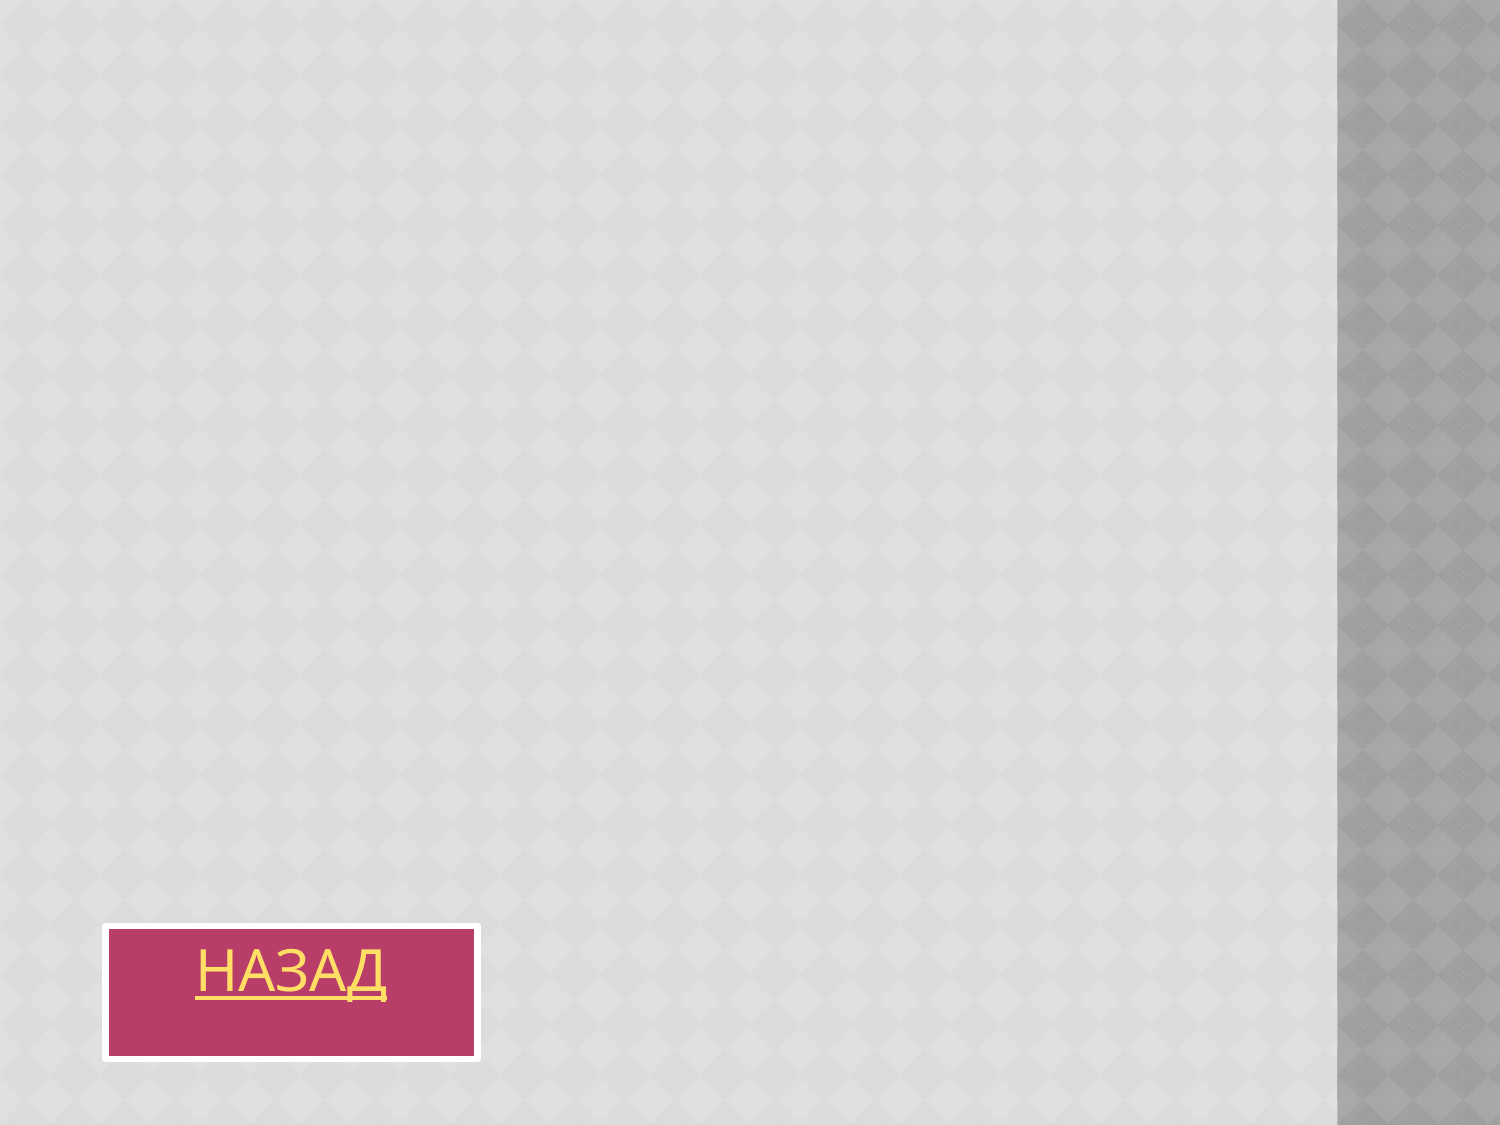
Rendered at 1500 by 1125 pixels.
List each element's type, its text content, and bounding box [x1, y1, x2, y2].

list НАЗАД [102, 923, 481, 1062]
